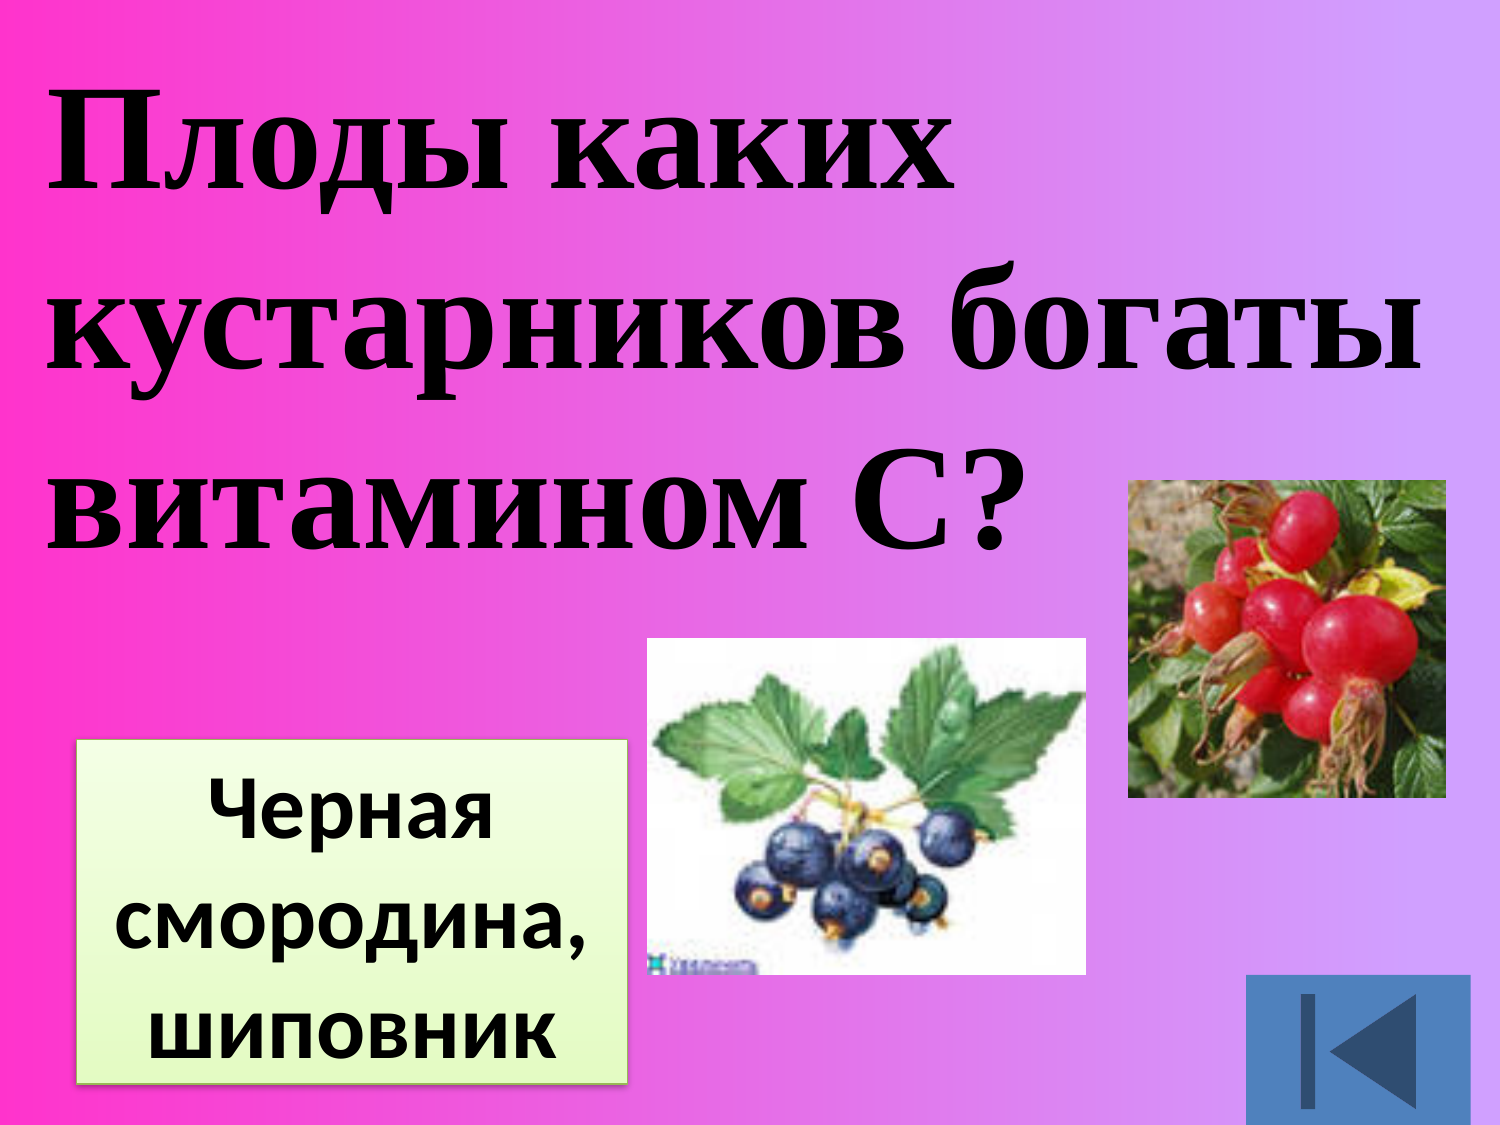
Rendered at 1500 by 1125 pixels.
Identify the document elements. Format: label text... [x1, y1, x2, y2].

text_box Черная смородина, шиповник [76, 739, 628, 1085]
picture [1127, 480, 1446, 798]
picture [647, 638, 1087, 976]
text_box [1246, 974, 1471, 1125]
list Плоды каких кустарников богаты витамином С? [29, 31, 1471, 386]
